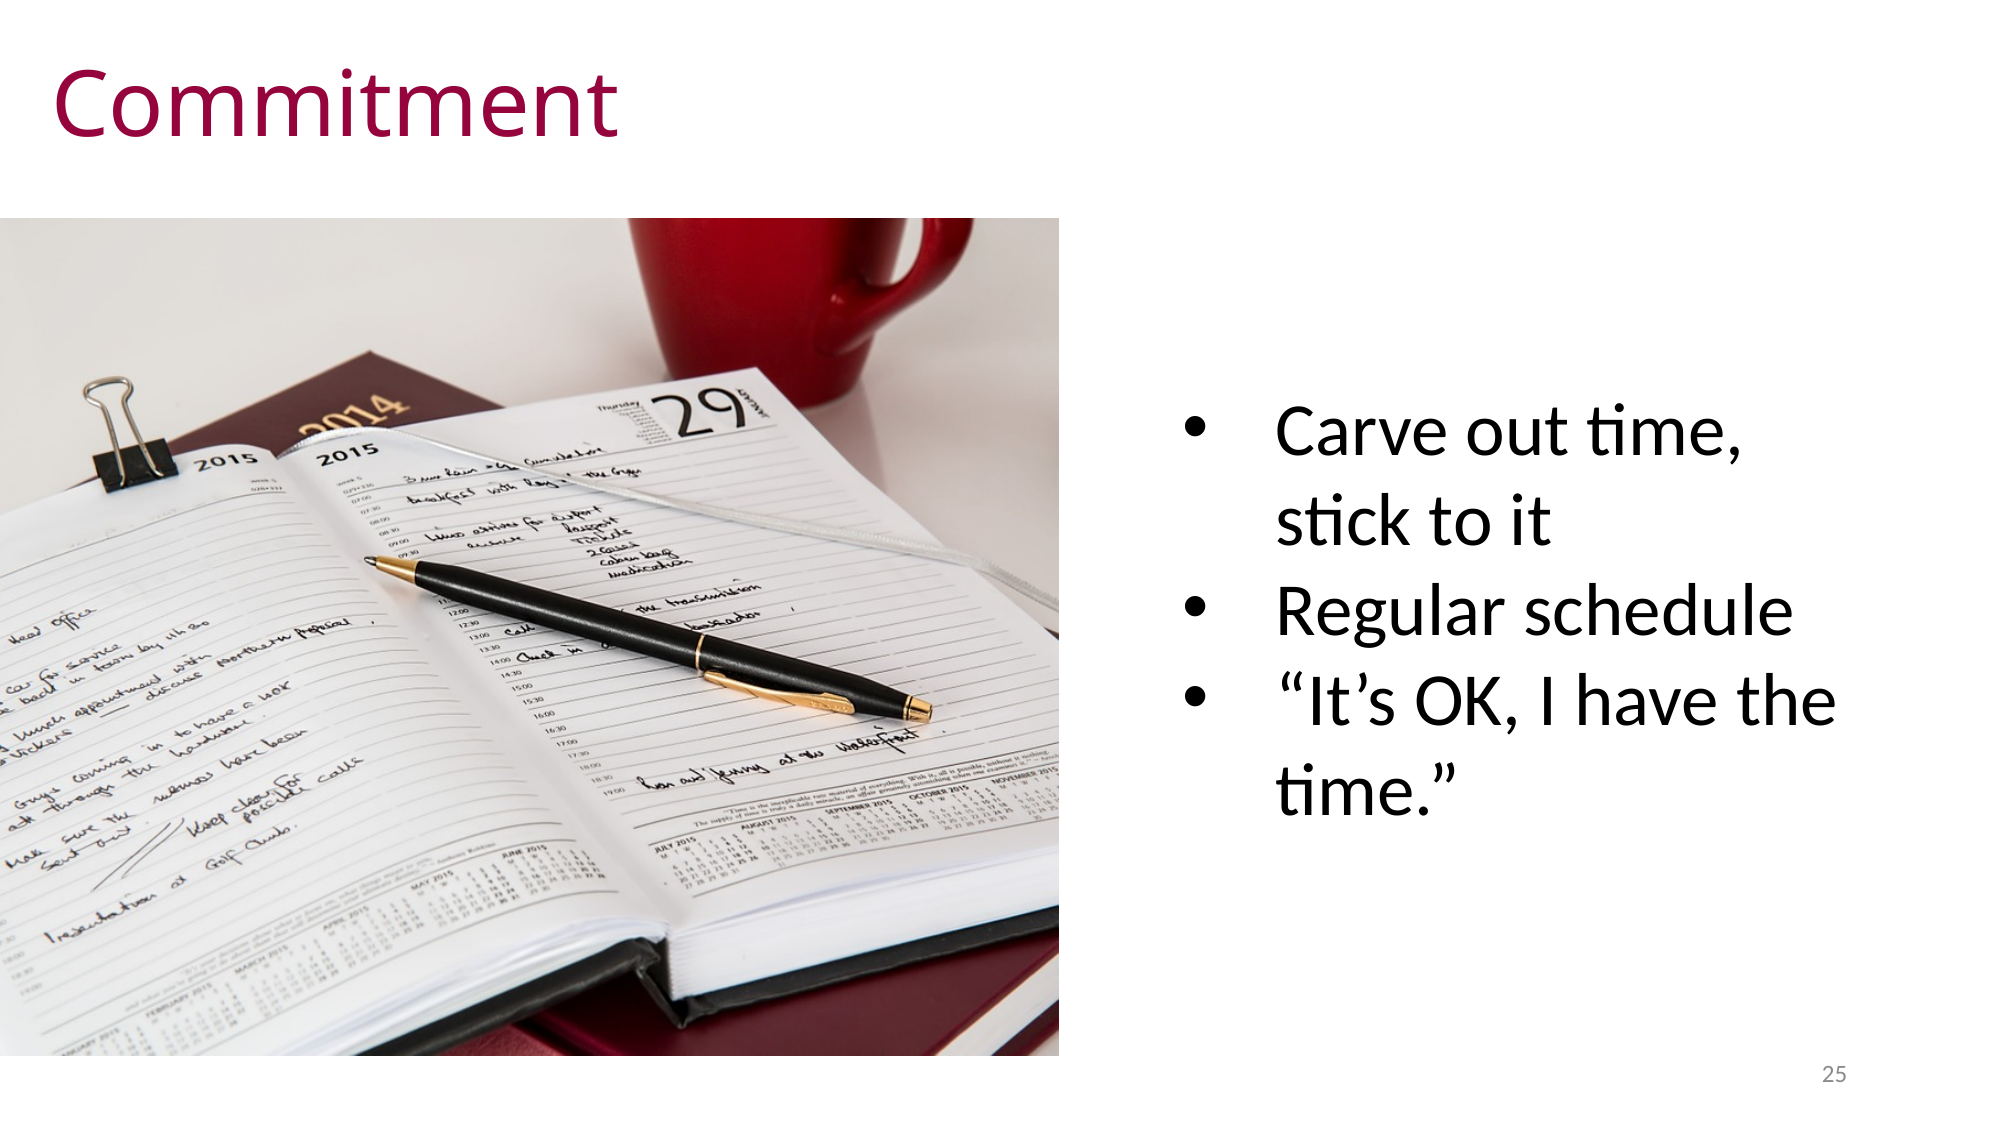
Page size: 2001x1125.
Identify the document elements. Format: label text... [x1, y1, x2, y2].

slide_number 25 [1412, 1042, 1863, 1103]
picture [0, 218, 1059, 1056]
title Commitment [36, 39, 1761, 174]
text_box Carve out time, stick to it Regular schedule “It’s OK, I have the time.” [1167, 373, 1921, 839]
